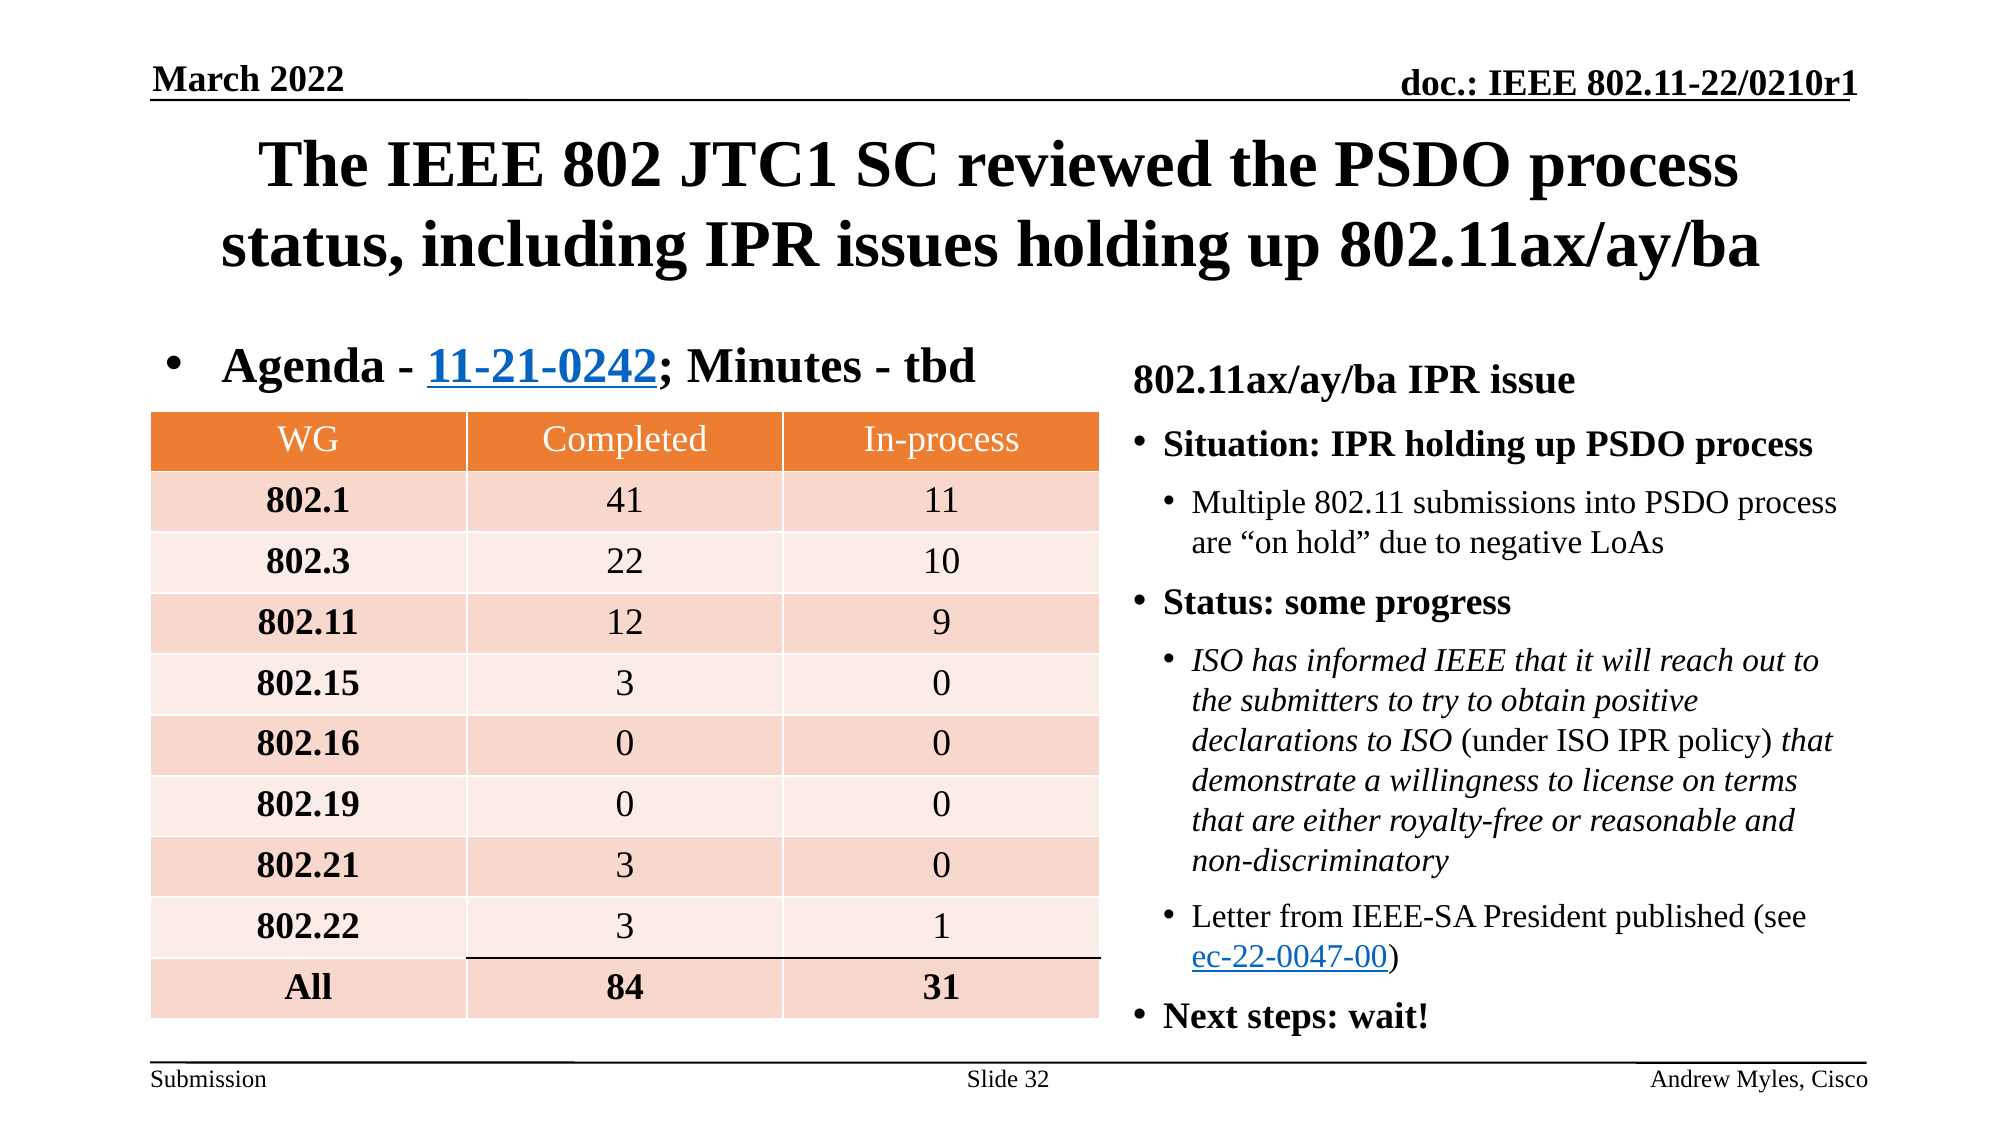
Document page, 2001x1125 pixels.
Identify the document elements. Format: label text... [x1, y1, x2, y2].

table_cell 9 [784, 594, 1099, 653]
table_header In-process [784, 412, 1099, 471]
table_cell 802.11 [151, 594, 466, 653]
table_cell 3 [468, 655, 782, 714]
table_cell 11 [784, 472, 1099, 531]
table_cell 802.16 [151, 716, 466, 775]
title The IEEE 802 JTC1 SC reviewed the PSDO process status, including IPR issues holding up 802.11ax/ay/ba [149, 112, 1850, 288]
table_header Completed [468, 412, 782, 471]
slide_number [152, 54, 563, 100]
table_cell 0 [784, 716, 1099, 775]
text_box 802.11ax/ay/ba IPR issue Situation: IPR holding up PSDO process Multiple 802.11 submissions into PSDO process are “on hold” due to negative LoAs Status: some progress ISO has informed IEEE that it will reach out to the submitters to try to obtain positive declarations to ISO (under ISO IPR policy) that demonstrate a willingness to license on terms that are either royalty-free or reasonable and non-discriminatory Letter from IEEE-SA President published (see ec-22-0047-00) Next steps: wait! [1118, 344, 1869, 1019]
table_cell 802.22 [151, 898, 466, 957]
table_header WG [151, 412, 466, 471]
list Agenda - 11-21-0242; Minutes - tbd [149, 324, 1850, 1000]
table_cell 12 [468, 594, 782, 653]
table_cell 0 [784, 655, 1099, 714]
table_cell 0 [468, 777, 782, 836]
table_cell 41 [468, 472, 782, 531]
table_cell 84 [468, 959, 782, 1018]
table_cell 802.15 [151, 655, 466, 714]
table_cell 802.1 [151, 472, 466, 531]
footer Andrew Myles, Cisco [1171, 1061, 1869, 1093]
table_cell 802.3 [151, 533, 466, 592]
table_cell 1 [784, 898, 1099, 957]
table_cell 3 [468, 898, 782, 957]
table_cell 22 [468, 533, 782, 592]
table_cell 31 [784, 959, 1099, 1018]
table_cell 0 [784, 837, 1099, 896]
table_cell 0 [784, 777, 1099, 836]
table_cell 3 [468, 837, 782, 896]
slide_number Slide 32 [950, 1061, 1067, 1123]
table_cell 802.19 [151, 777, 466, 836]
table_cell All [151, 959, 466, 1018]
table_cell 10 [784, 533, 1099, 592]
table_cell 0 [468, 716, 782, 775]
table_cell 802.21 [151, 837, 466, 896]
